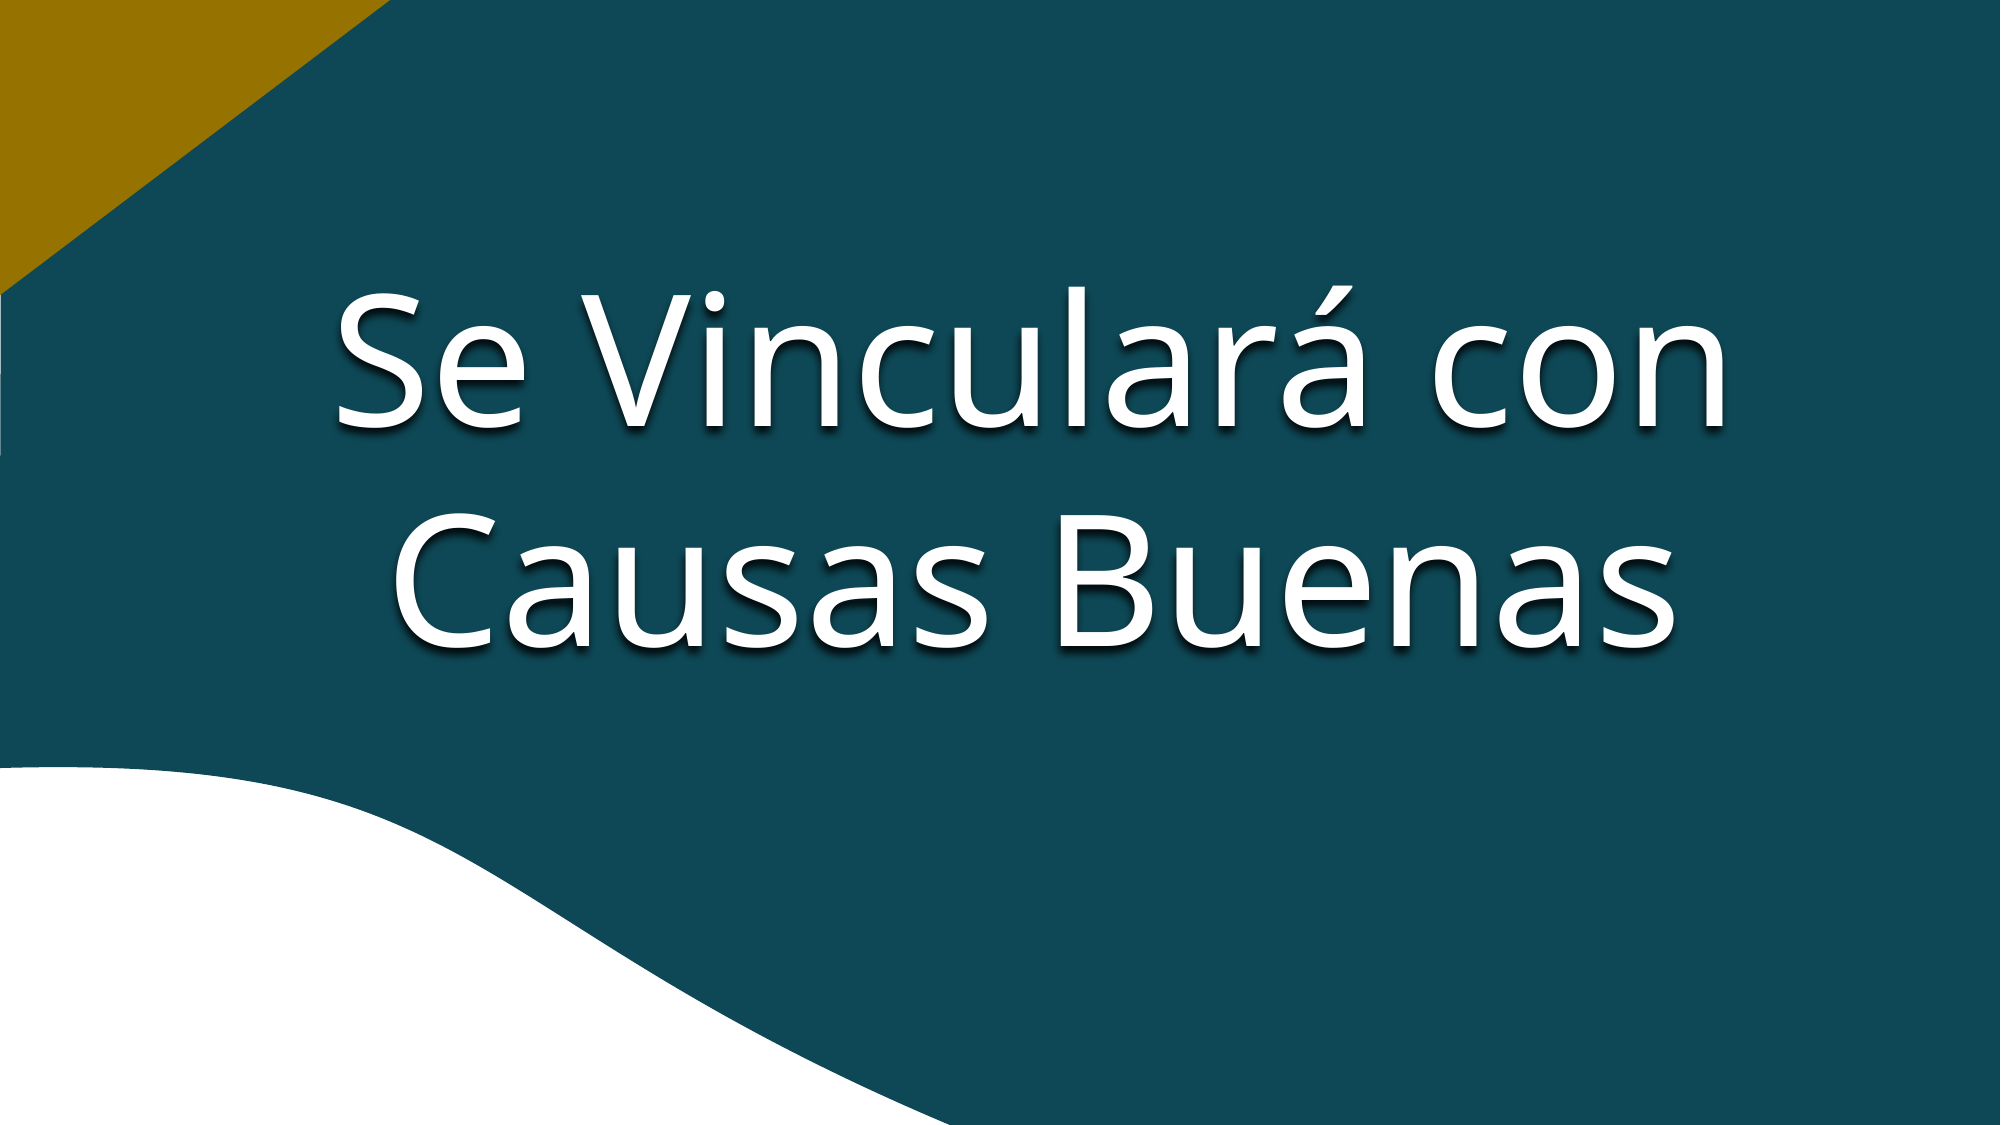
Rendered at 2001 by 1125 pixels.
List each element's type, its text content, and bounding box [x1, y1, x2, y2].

text_box Se Vinculará con Causas Buenas [288, 235, 1780, 690]
text_box [0, 0, 2000, 1125]
text_box [0, 0, 392, 297]
